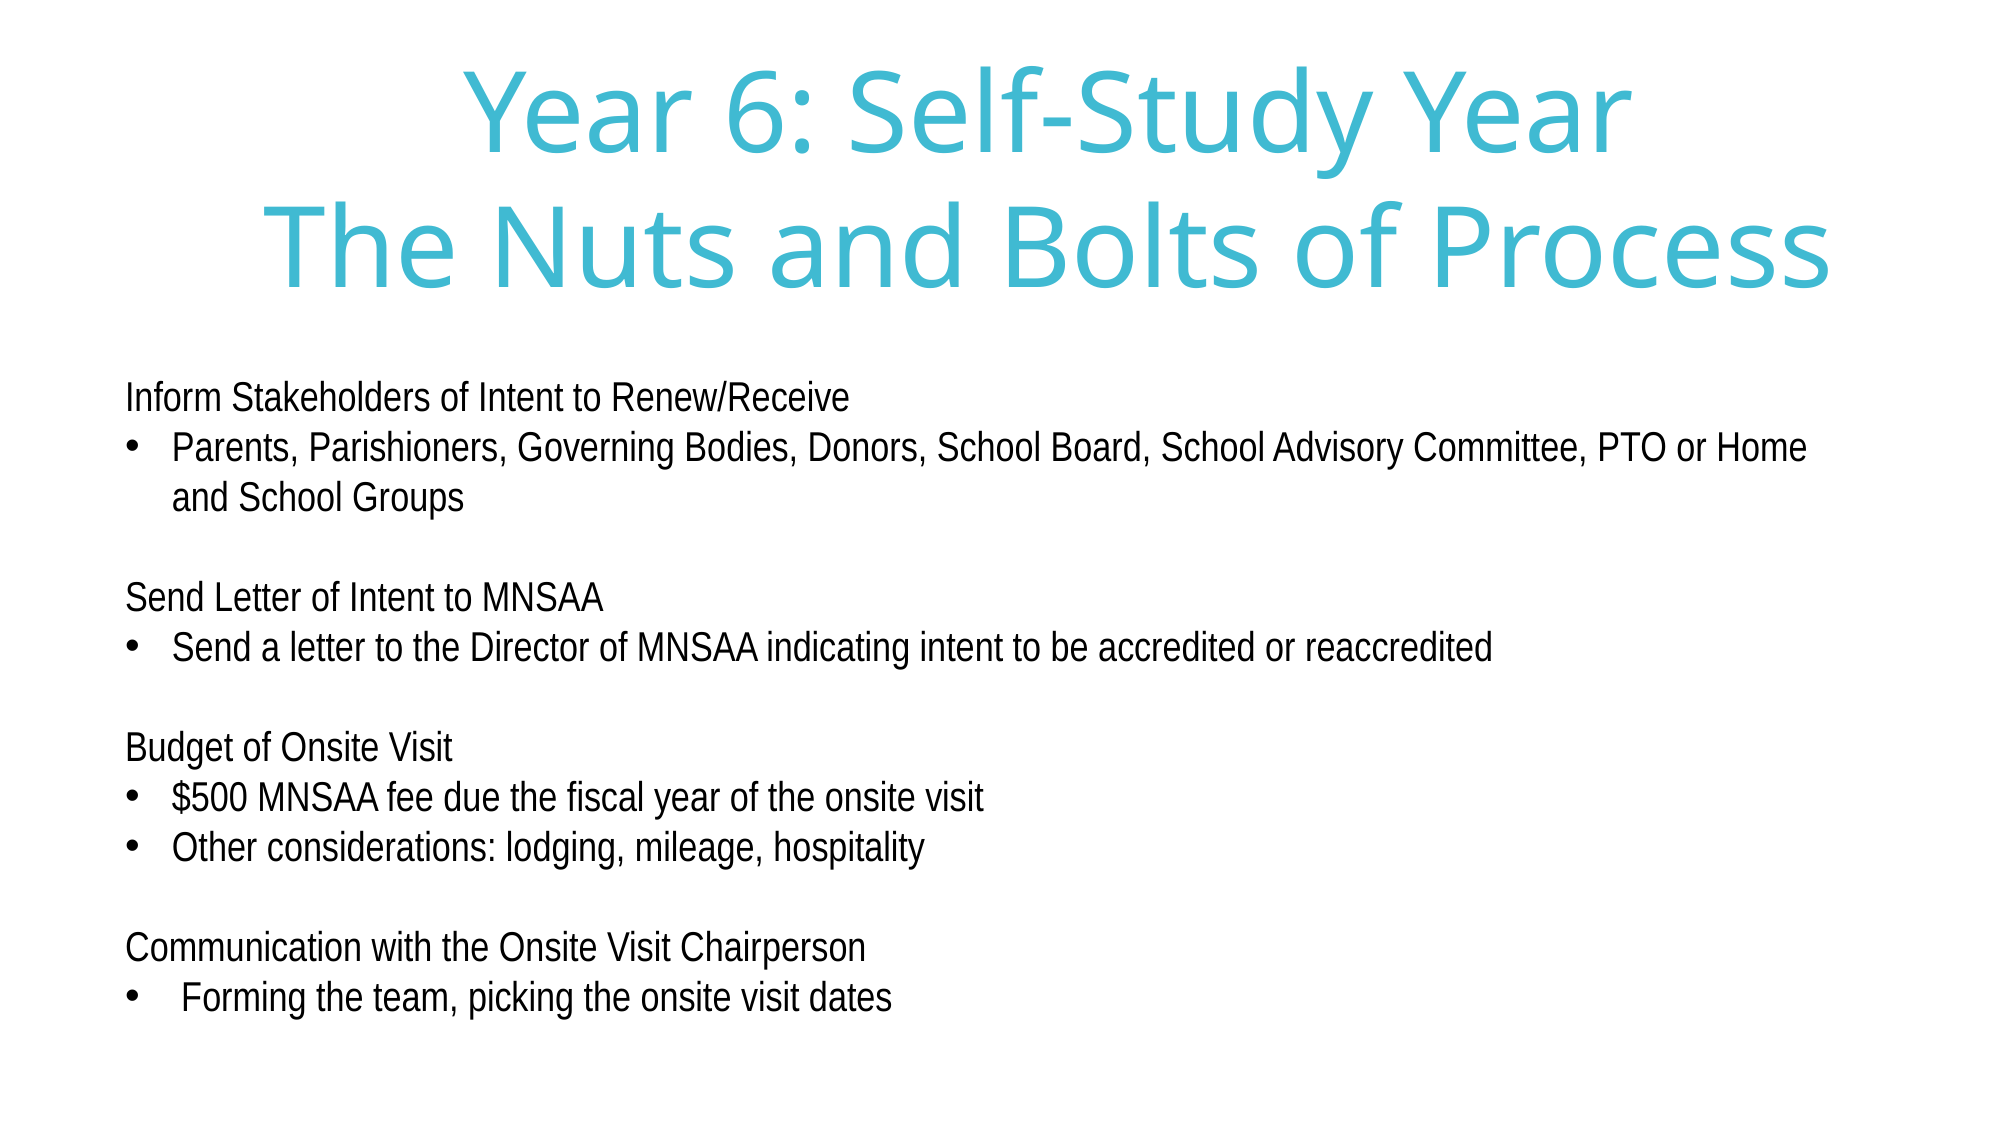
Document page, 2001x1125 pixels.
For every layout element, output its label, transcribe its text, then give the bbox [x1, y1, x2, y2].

text_box Inform Stakeholders of Intent to Renew/Receive Parents, Parishioners, Governing Bodies, Donors, School Board, School Advisory Committee, PTO or Home and School Groups Send Letter of Intent to MNSAA Send a letter to the Director of MNSAA indicating intent to be accredited or reaccredited Budget of Onsite Visit $500 MNSAA fee due the fiscal year of the onsite visit Other considerations: lodging, mileage, hospitality Communication with the Onsite Visit Chairperson Forming the team, picking the onsite visit dates [110, 362, 1845, 1118]
text_box Year 6: Self-Study Year The Nuts and Bolts of Process [249, 32, 1850, 317]
